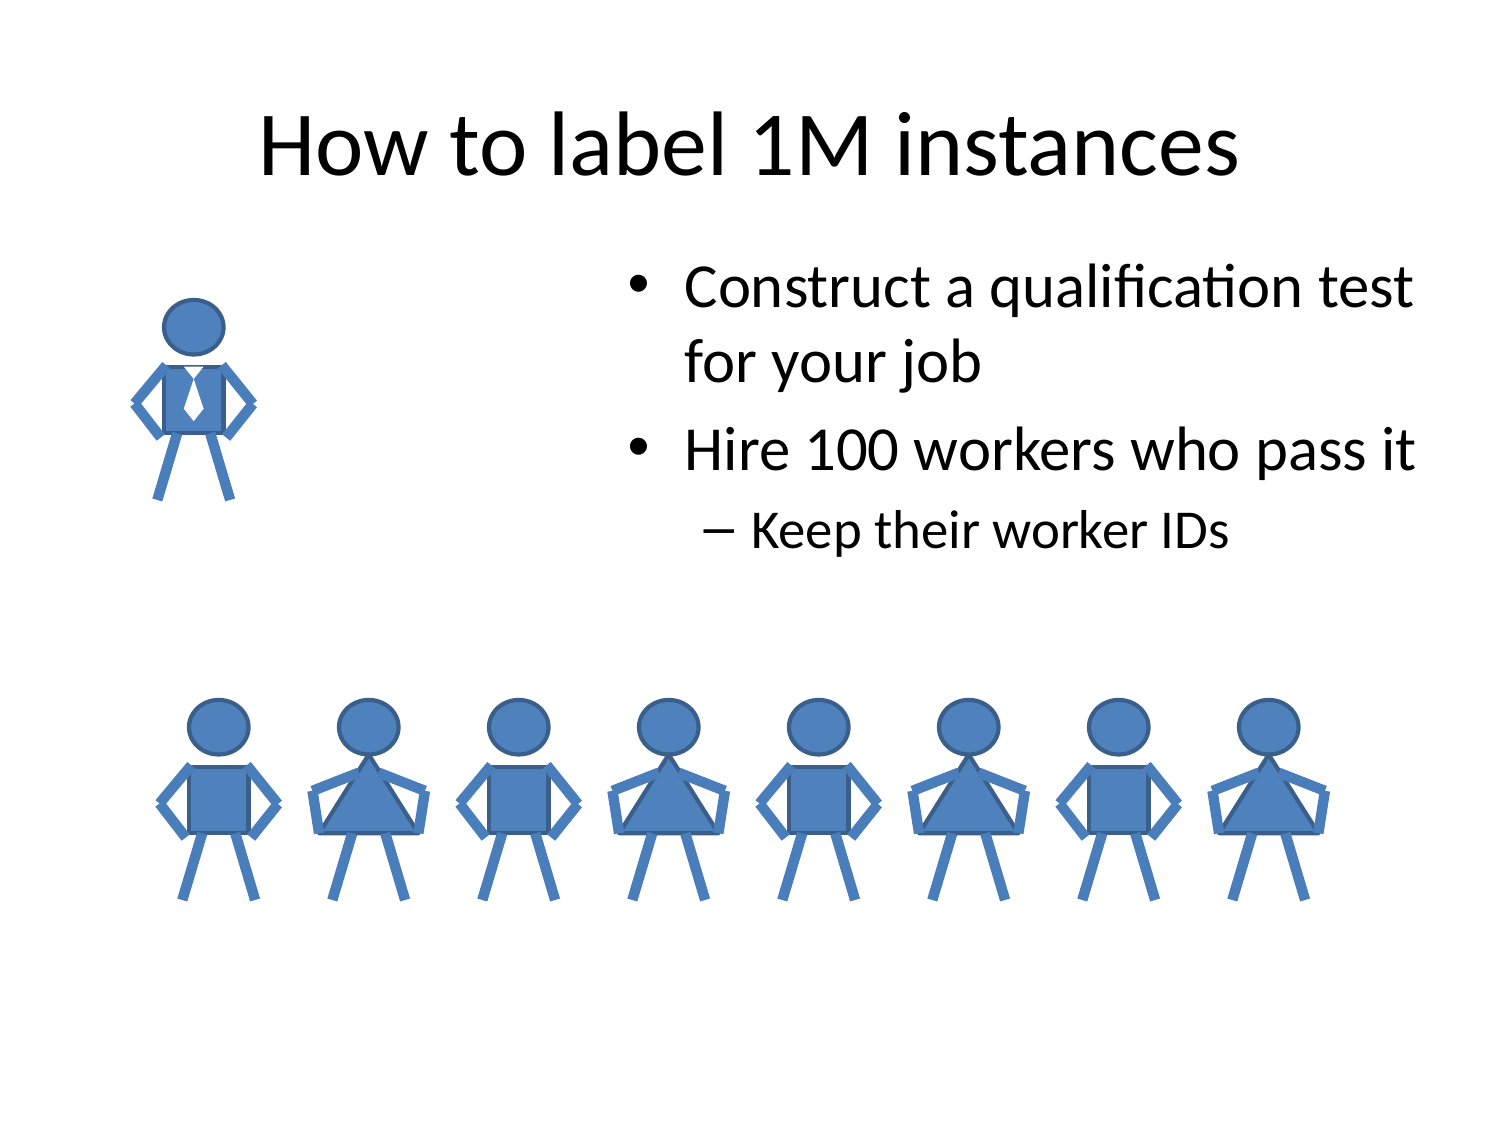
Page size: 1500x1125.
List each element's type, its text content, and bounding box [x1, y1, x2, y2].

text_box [137, 299, 251, 501]
title How to label 1M instances [75, 45, 1425, 233]
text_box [1212, 699, 1326, 901]
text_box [612, 699, 726, 901]
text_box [762, 699, 876, 901]
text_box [1062, 699, 1176, 901]
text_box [462, 699, 576, 901]
text_box Construct a qualification test for your job Hire 100 workers who pass it Keep their worker IDs [612, 237, 1438, 625]
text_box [912, 699, 1026, 901]
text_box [162, 699, 276, 901]
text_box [312, 699, 426, 901]
